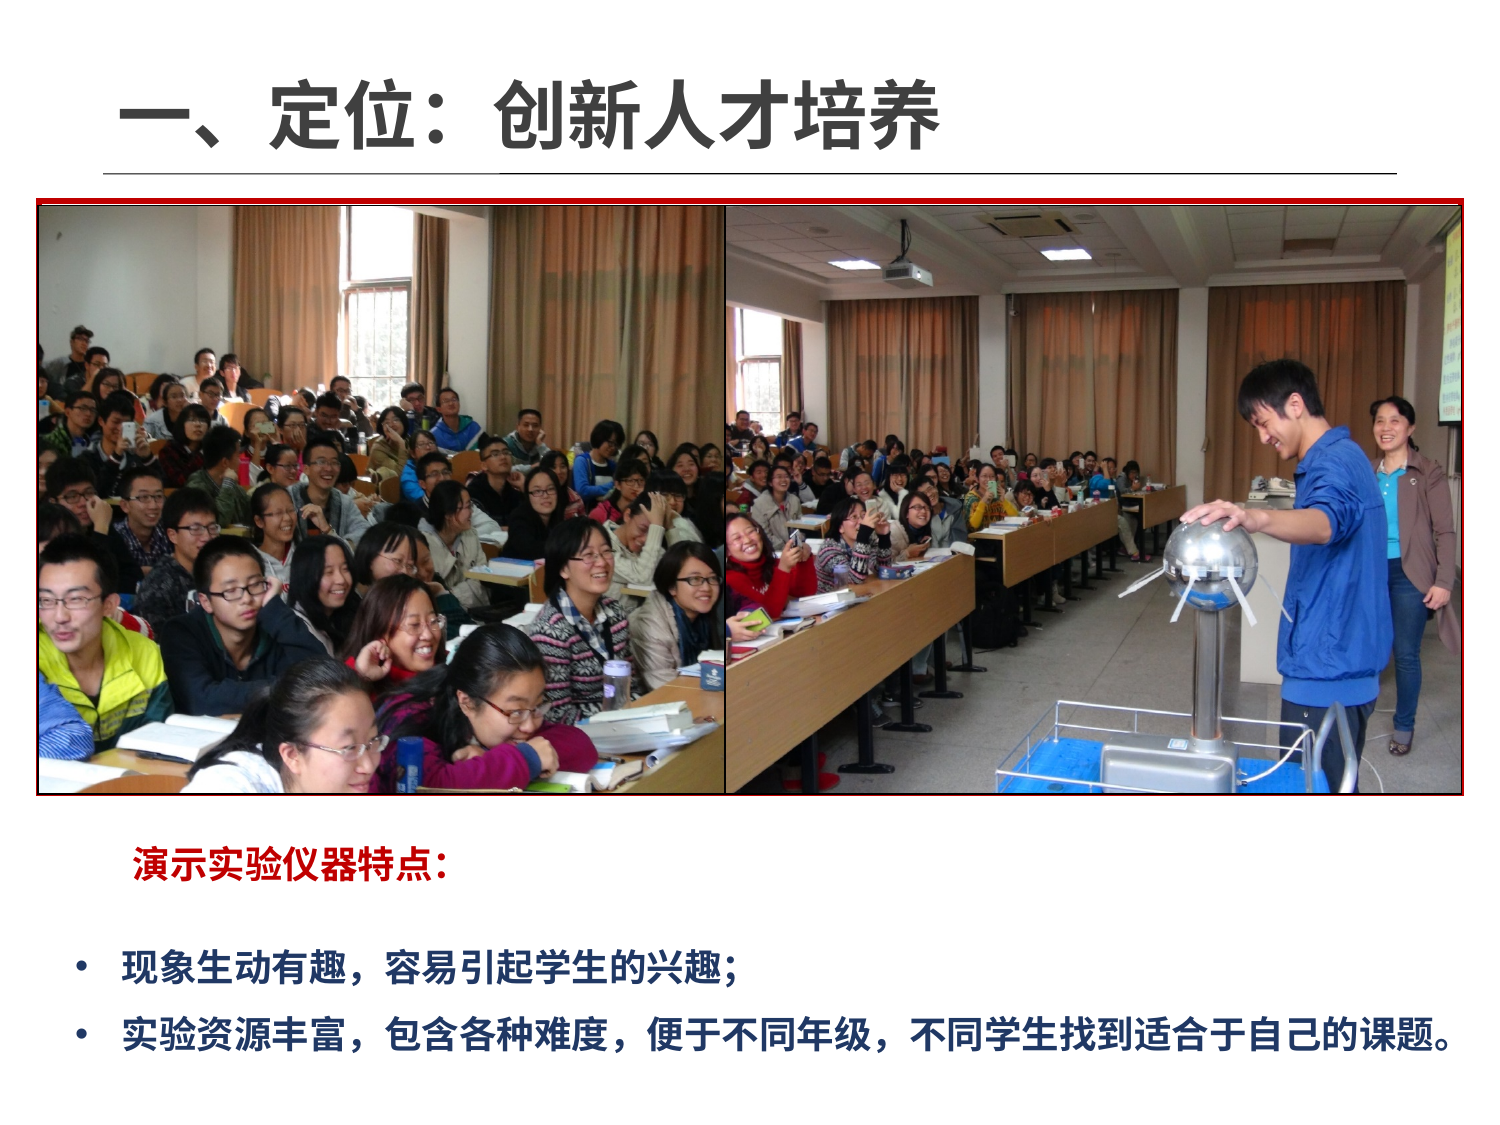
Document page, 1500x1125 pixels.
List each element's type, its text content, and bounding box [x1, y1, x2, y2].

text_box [38, 201, 1462, 794]
text_box 现象生动有趣，容易引起学生的兴趣； 实验资源丰富，包含各种难度，便于不同年级，不同学生找到适合于自己的课题。 [60, 913, 1487, 1064]
text_box 演示实验仪器特点： [118, 834, 486, 894]
text_box 一、定位：创新人才培养 [103, 59, 1397, 169]
